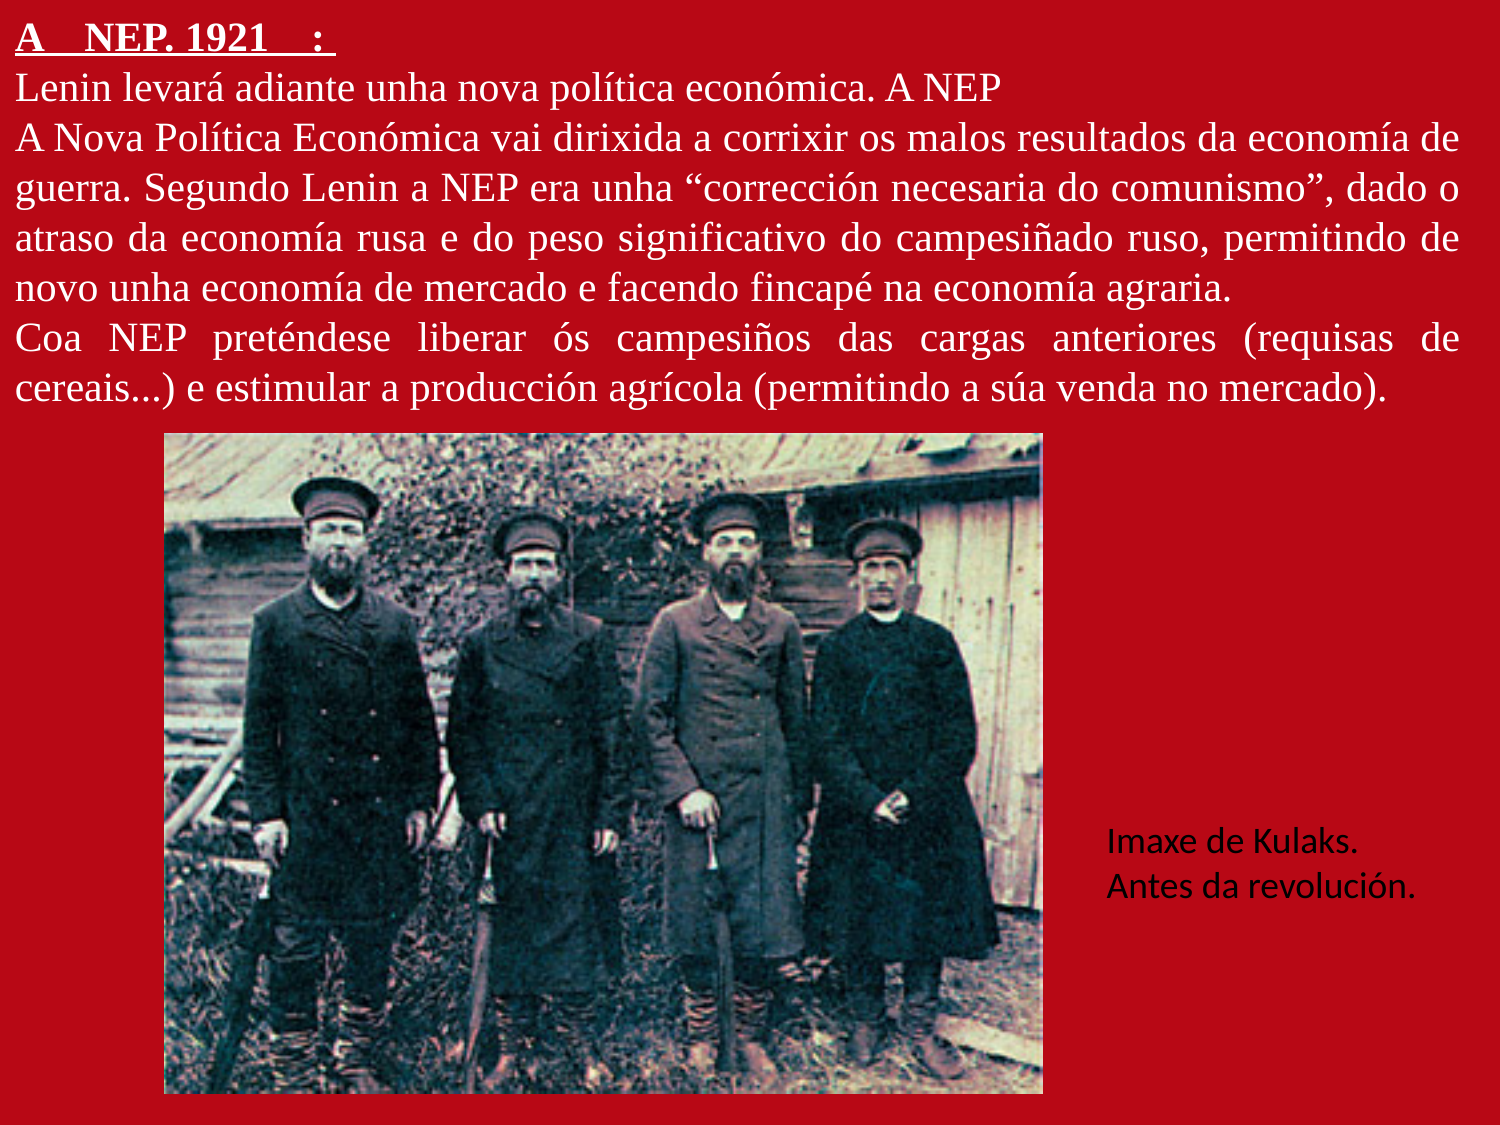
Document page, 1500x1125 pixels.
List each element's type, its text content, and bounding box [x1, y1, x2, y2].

text_box A NEP. 1921 : Lenin levará adiante unha nova política económica. A NEP A Nova Política Económica vai dirixida a corrixir os malos resultados da economía de guerra. Segundo Lenin a NEP era unha “corrección necesaria do comunismo”, dado o atraso da economía rusa e do peso significativo do campesiñado ruso, permitindo de novo unha economía de mercado e facendo fincapé na economía agraria. Coa NEP preténdese liberar ós campesiños das cargas anteriores (requisas de cereais...) e estimular a producción agrícola (permitindo a súa venda no mercado). [0, 2, 1477, 417]
text_box Imaxe de Kulaks. Antes da revolución. [1091, 808, 1432, 914]
picture [163, 433, 1044, 1095]
